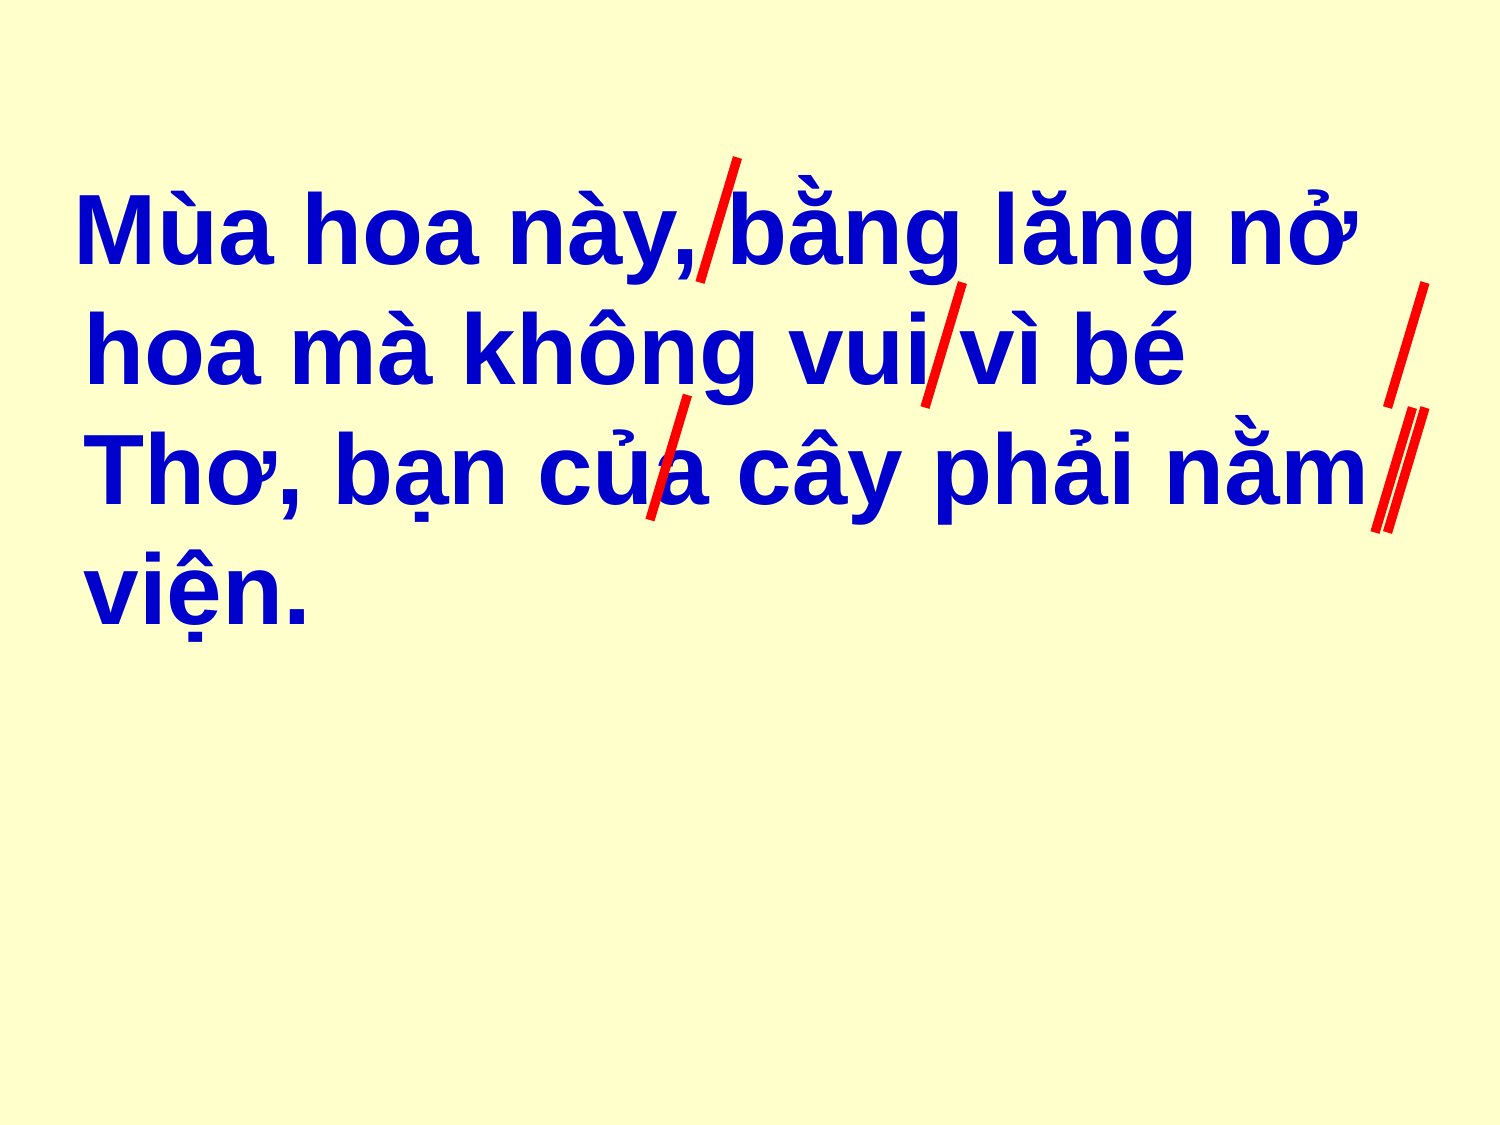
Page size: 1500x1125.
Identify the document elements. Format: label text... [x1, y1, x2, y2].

list Mùa hoa này, bằng lăng nở hoa mà không vui vì bé Thơ, bạn của cây phải nằm viện. [12, 157, 1438, 676]
